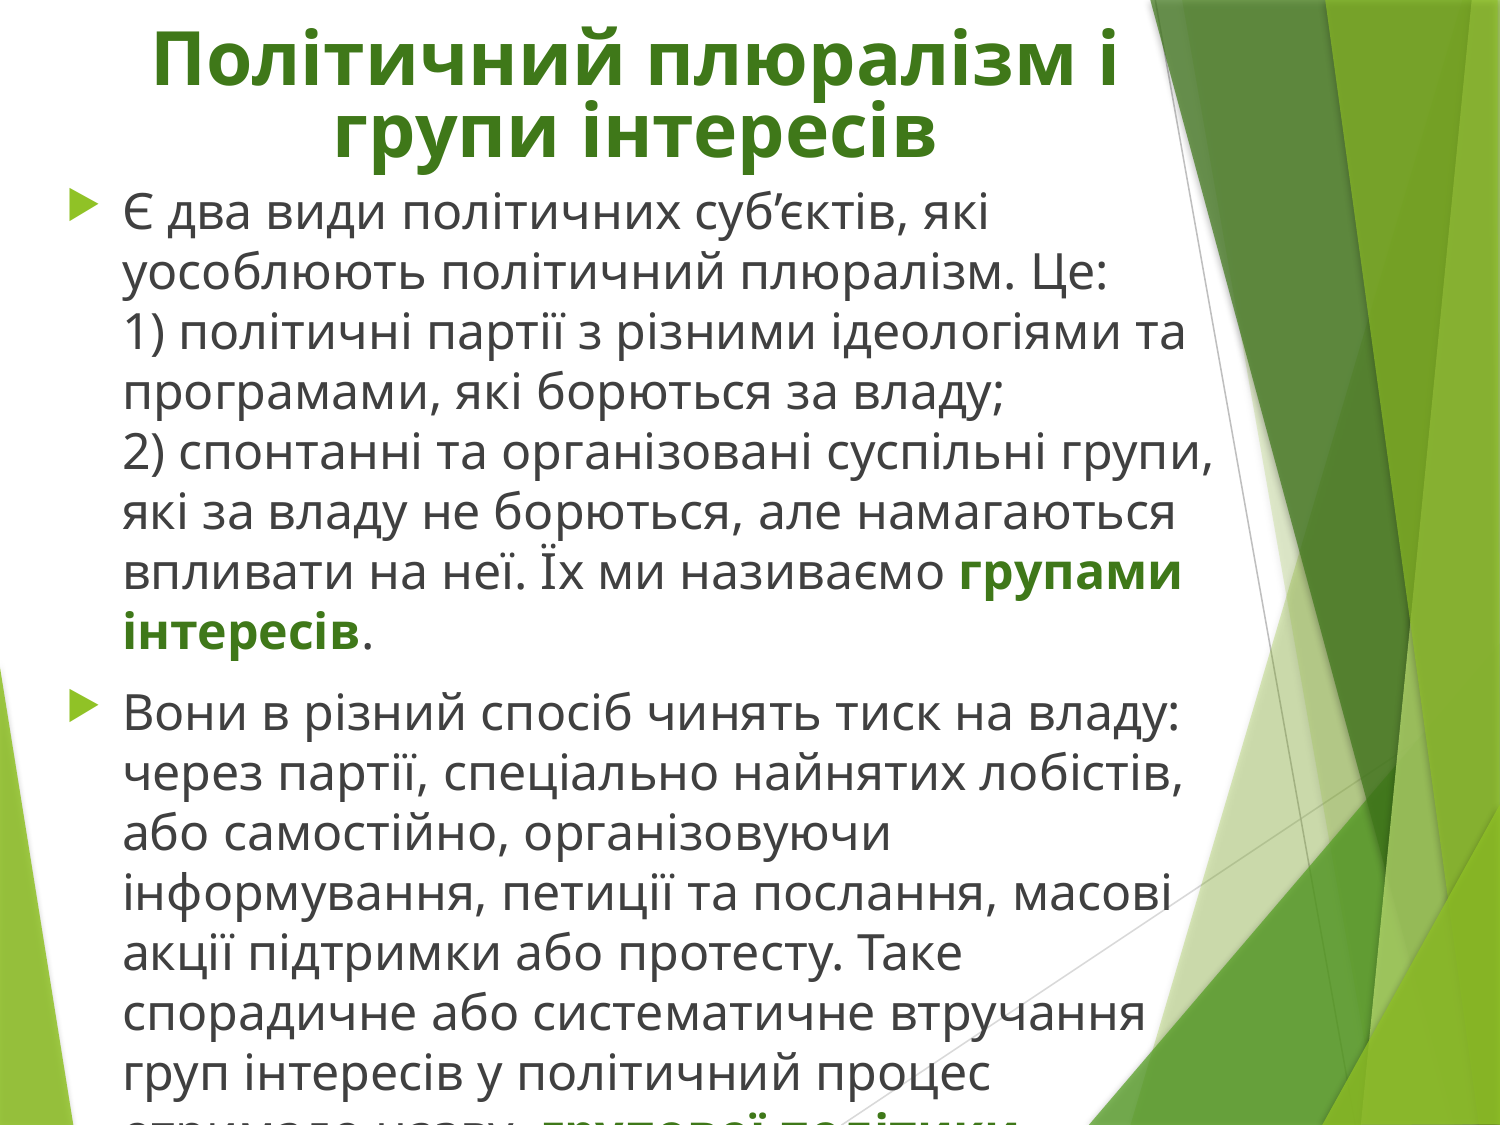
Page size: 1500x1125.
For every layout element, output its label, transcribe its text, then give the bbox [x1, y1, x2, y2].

list Є два види політичних суб’єктів, які уособлюють політичний плюралізм. Це: 1) політичні партії з різними ідеологіями та програмами, які борються за владу; 2) спонтанні та організовані суспільні групи, які за владу не борються, але намагаються впливати на неї. Їх ми називаємо групами інтересів. Вони в різний спосіб чинять тиск на владу: через партії, спеціально найнятих лобістів, або самостійно, організовуючи інформування, петиції та послання, масові акції підтримки або протесту. Таке спорадичне або систематичне втручання груп інтересів у політичний процес отримало назву групової політики. [50, 172, 1261, 1064]
title Політичний плюралізм і групи інтересів [115, 20, 1157, 172]
